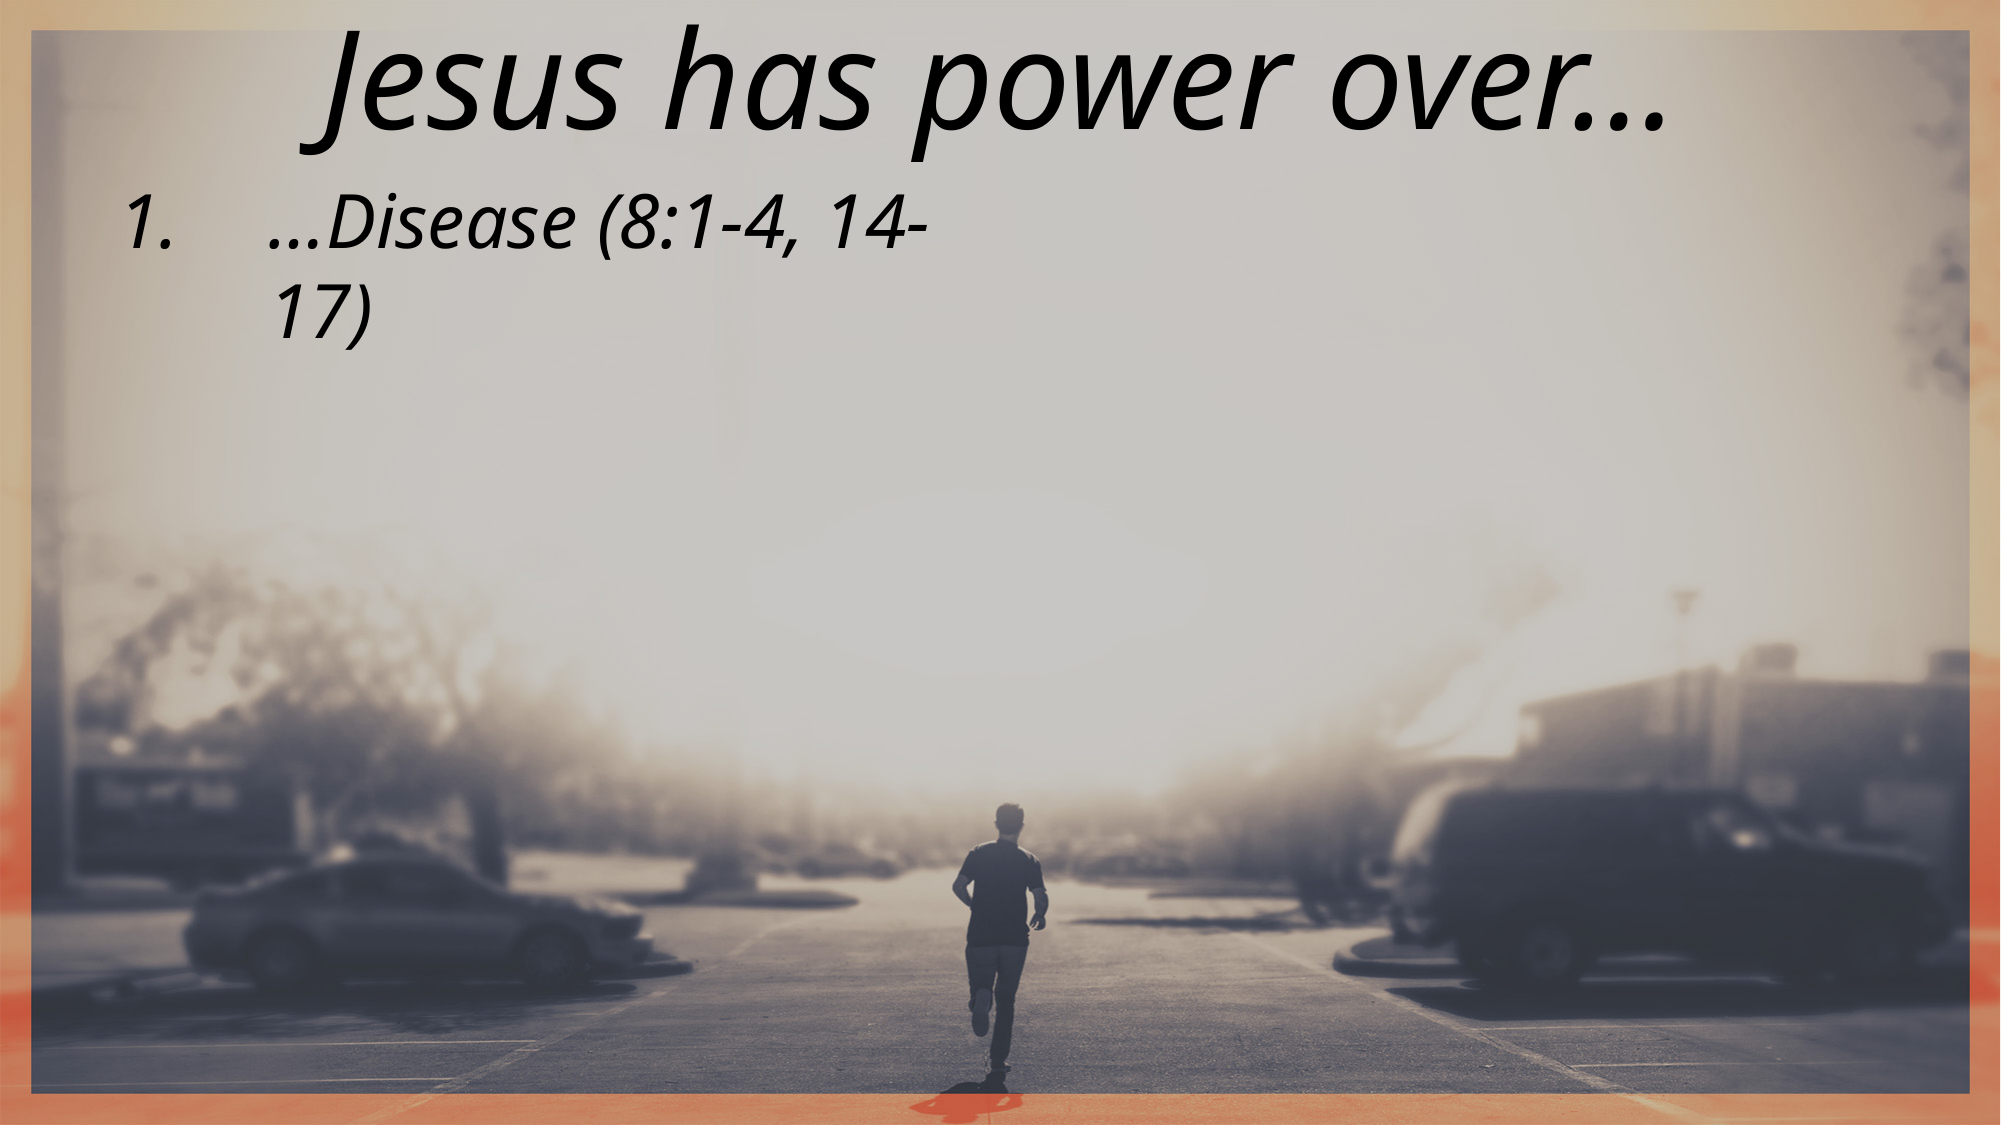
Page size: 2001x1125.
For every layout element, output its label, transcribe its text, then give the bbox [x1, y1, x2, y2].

text_box …Disease (8:1-4, 14-17) [103, 165, 1000, 742]
text_box Jesus has power over… [0, 0, 2000, 149]
picture [0, 0, 2001, 1125]
